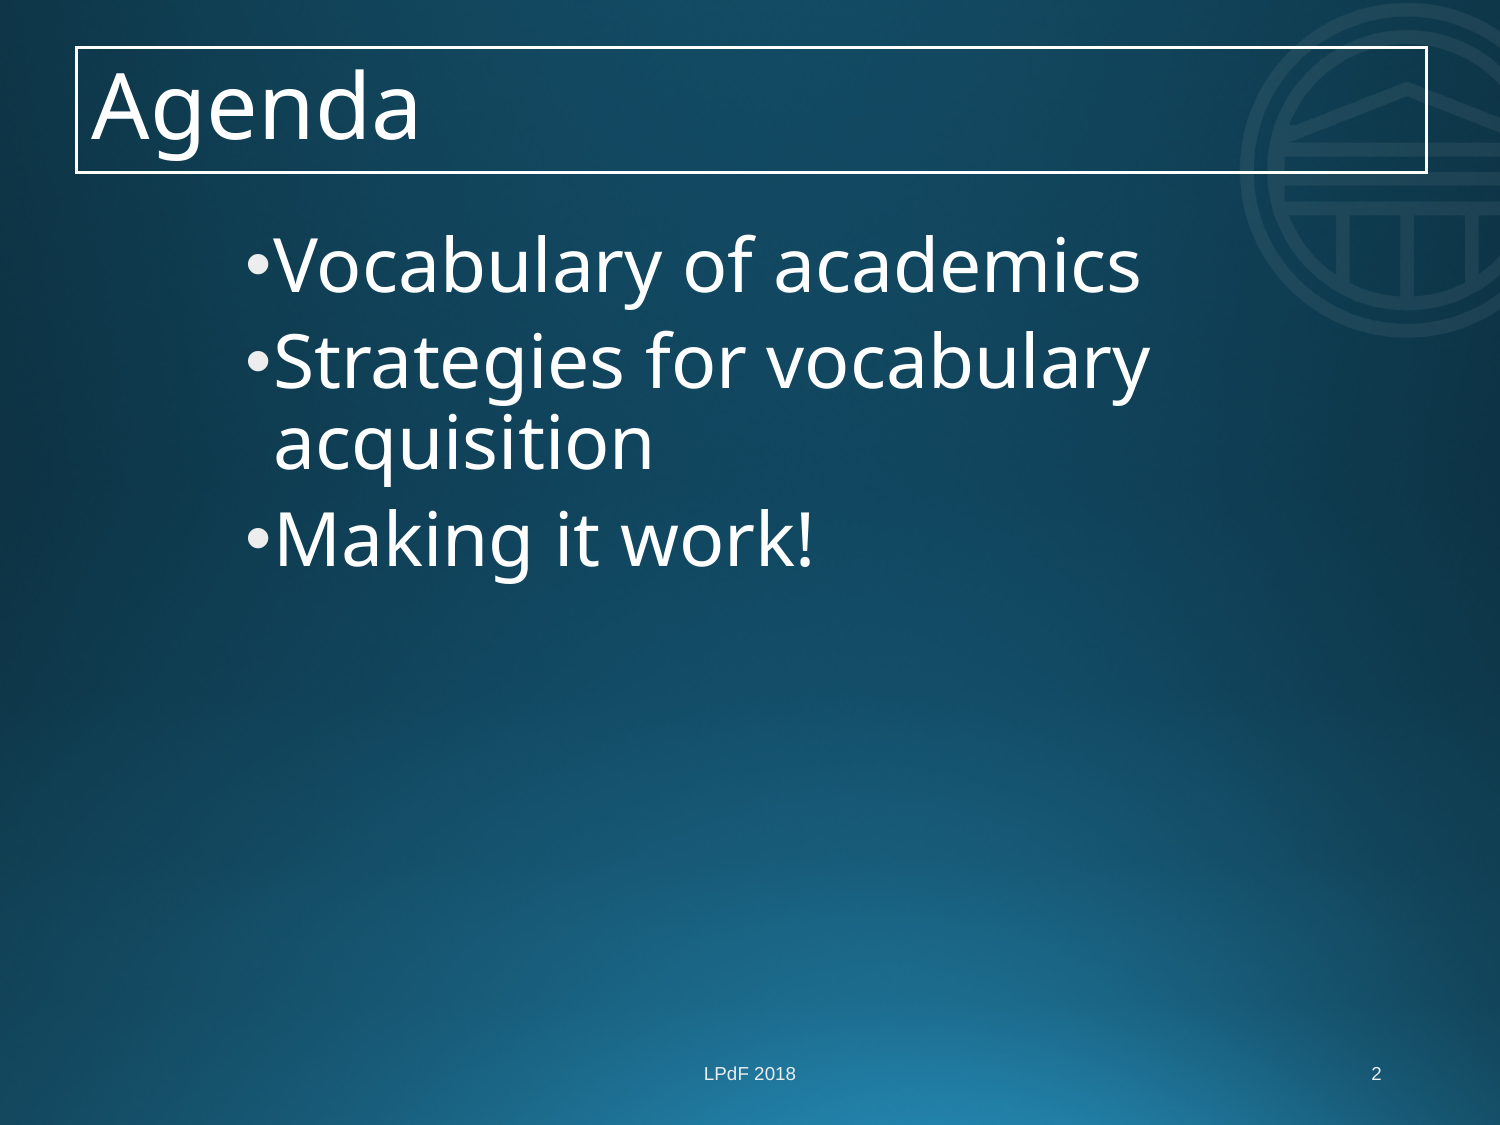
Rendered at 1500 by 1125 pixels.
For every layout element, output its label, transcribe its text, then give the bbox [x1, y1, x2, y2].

list Vocabulary of academics Strategies for vocabulary acquisition Making it work! [230, 219, 1247, 812]
picture [0, 0, 1500, 1125]
footer LPdF 2018 [496, 1042, 1004, 1103]
title Agenda [75, 46, 1428, 174]
slide_number 2 [1059, 1042, 1397, 1103]
